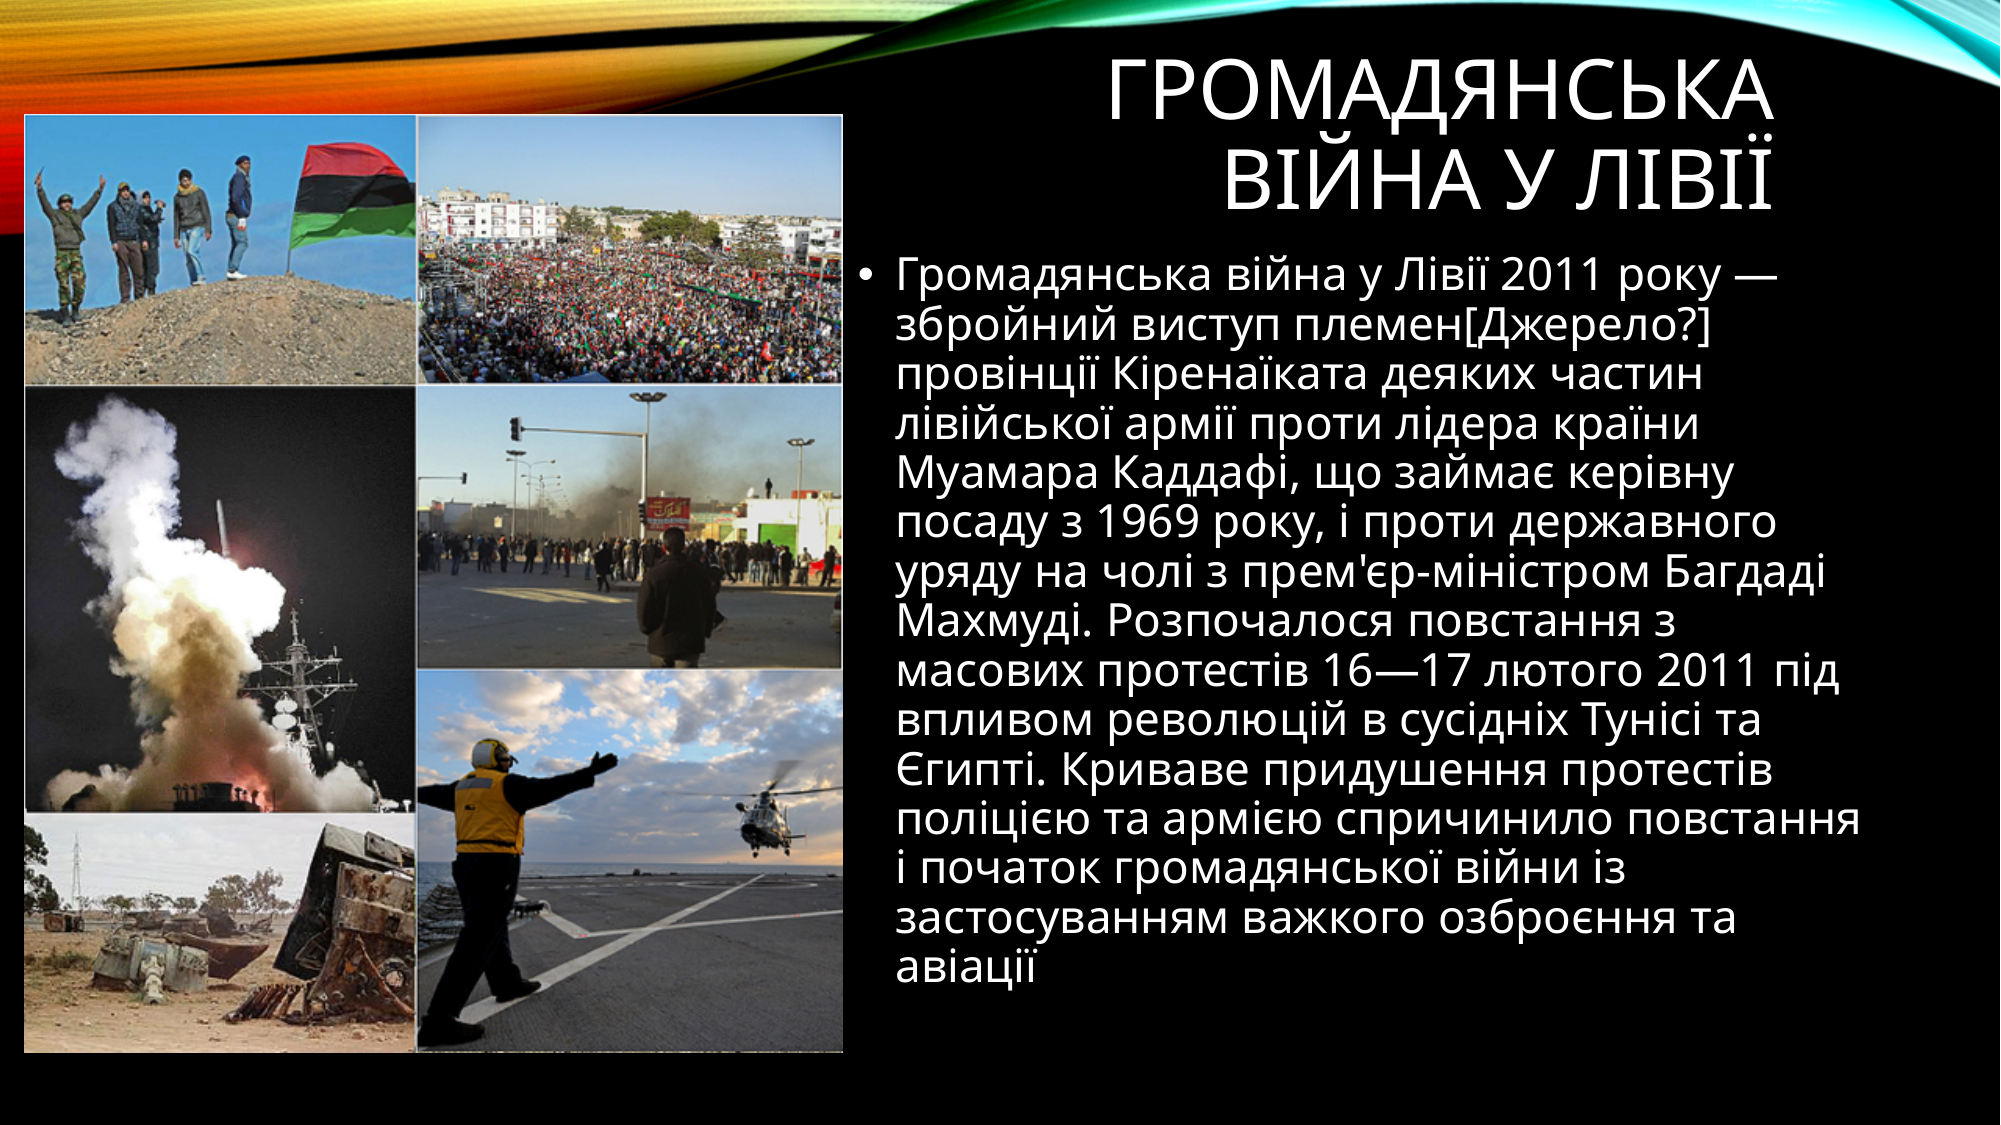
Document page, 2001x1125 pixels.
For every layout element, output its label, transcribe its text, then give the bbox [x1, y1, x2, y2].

picture [0, 0, 2000, 1053]
title Громадянська війна у Лівії [377, 31, 1791, 243]
list Громадянська війна у Лівії 2011 року — збройний виступ племен[Джерело?] провінції Кіренаїката деяких частин лівійської армії проти лідера країни Муамара Каддафі, що займає керівну посаду з 1969 року, і проти державного уряду на чолі з прем'єр-міністром Багдаді Махмуді. Розпочалося повстання з масових протестів 16—17 лютого 2011 під впливом революцій в сусідніх Тунісі та Єгипті. Криваве придушення протестів поліцією та армією спричинило повстання і початок громадянської війни із застосуванням важкого озброєння та авіації [842, 243, 1888, 1125]
